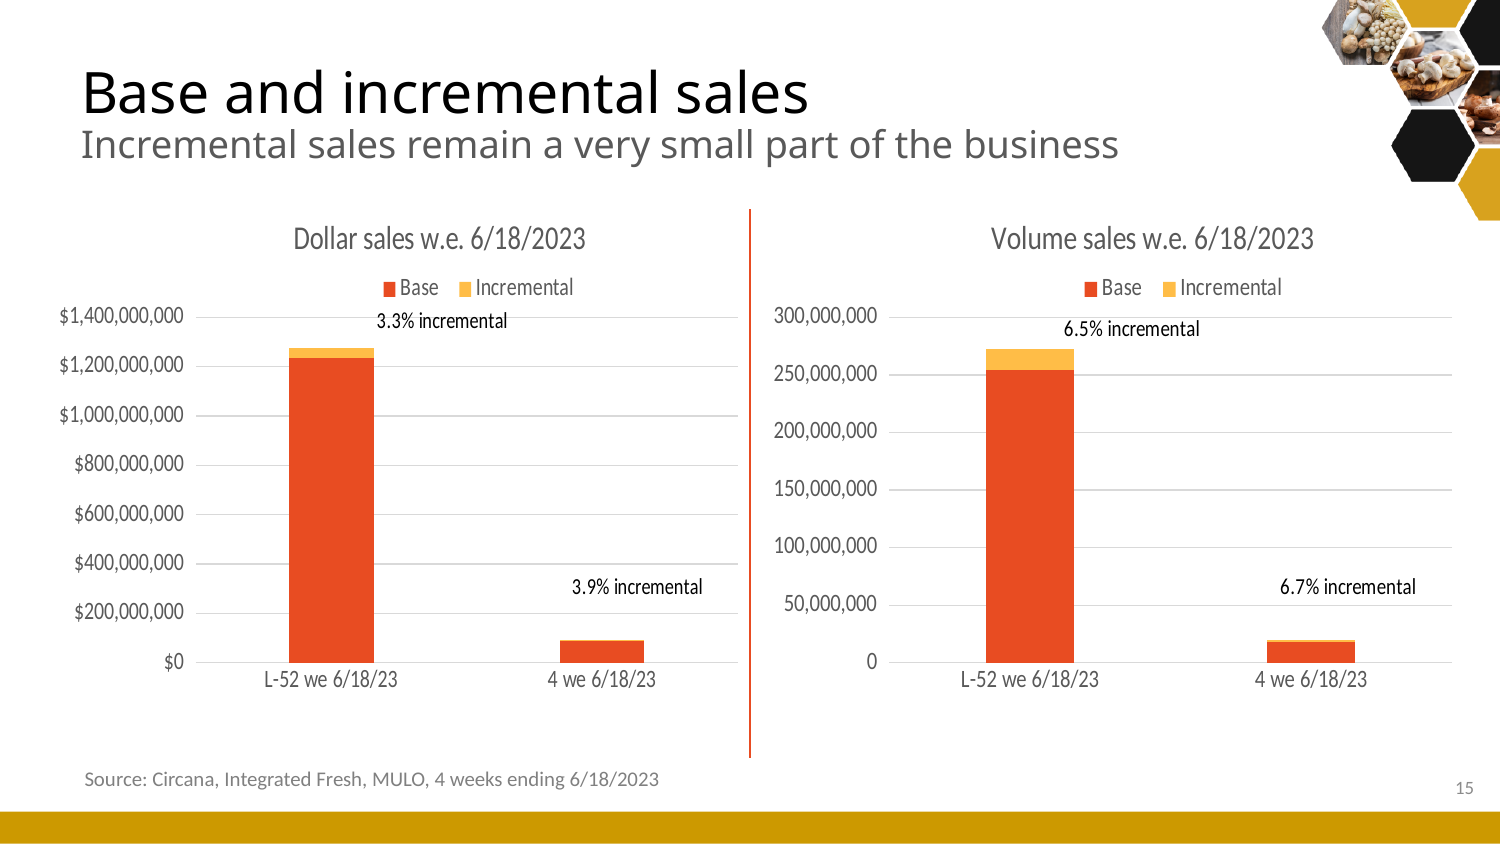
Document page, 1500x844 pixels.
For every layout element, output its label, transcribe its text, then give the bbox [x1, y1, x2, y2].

text_box Source: Circana, Integrated Fresh, MULO, 4 weeks ending 6/18/2023 [69, 757, 675, 798]
title Base and incremental sales Incremental sales remain a very small part of the business [66, 56, 1500, 176]
chart [58, 205, 739, 726]
chart [773, 205, 1453, 726]
picture [0, 0, 1500, 811]
slide_number 15 [1151, 764, 1490, 810]
